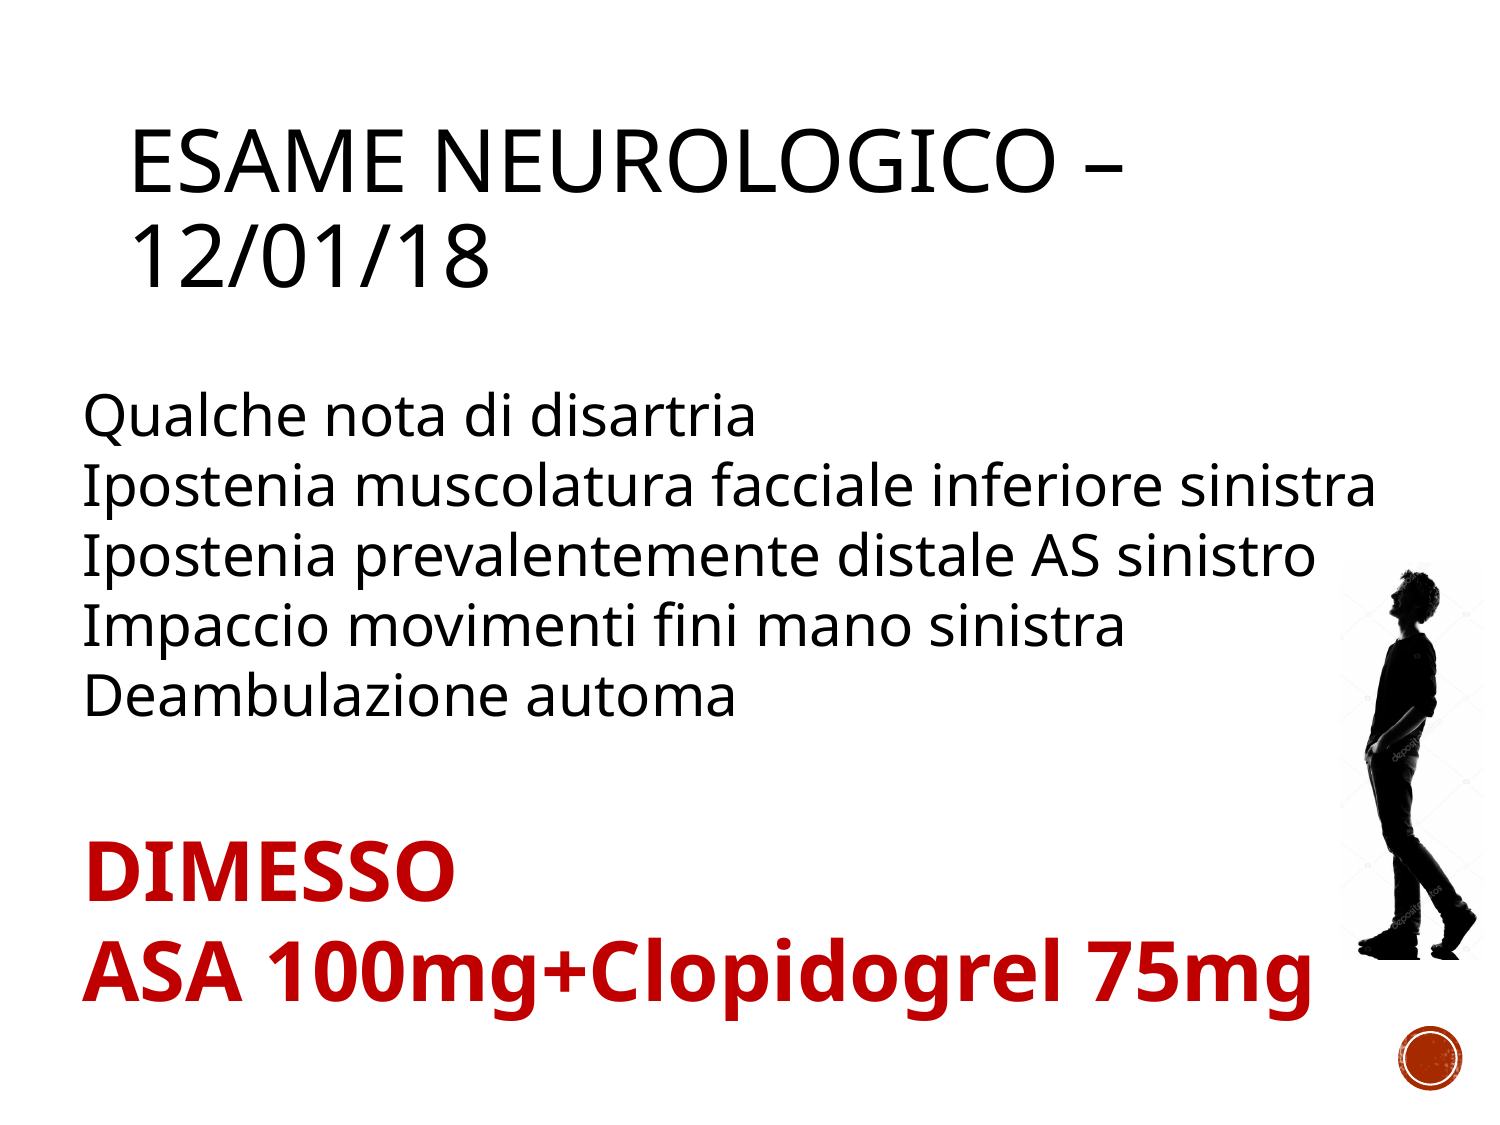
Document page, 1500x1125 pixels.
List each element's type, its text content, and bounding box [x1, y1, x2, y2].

title ESAME NEUROLOGICO – 12/01/18 [112, 79, 1388, 344]
text_box Qualche nota di disartria Ipostenia muscolatura facciale inferiore sinistra Ipostenia prevalentemente distale AS sinistro Impaccio movimenti fini mano sinistra Deambulazione automa DIMESSO ASA 100mg+Clopidogrel 75mg [67, 370, 1394, 1026]
picture [1340, 562, 1484, 960]
